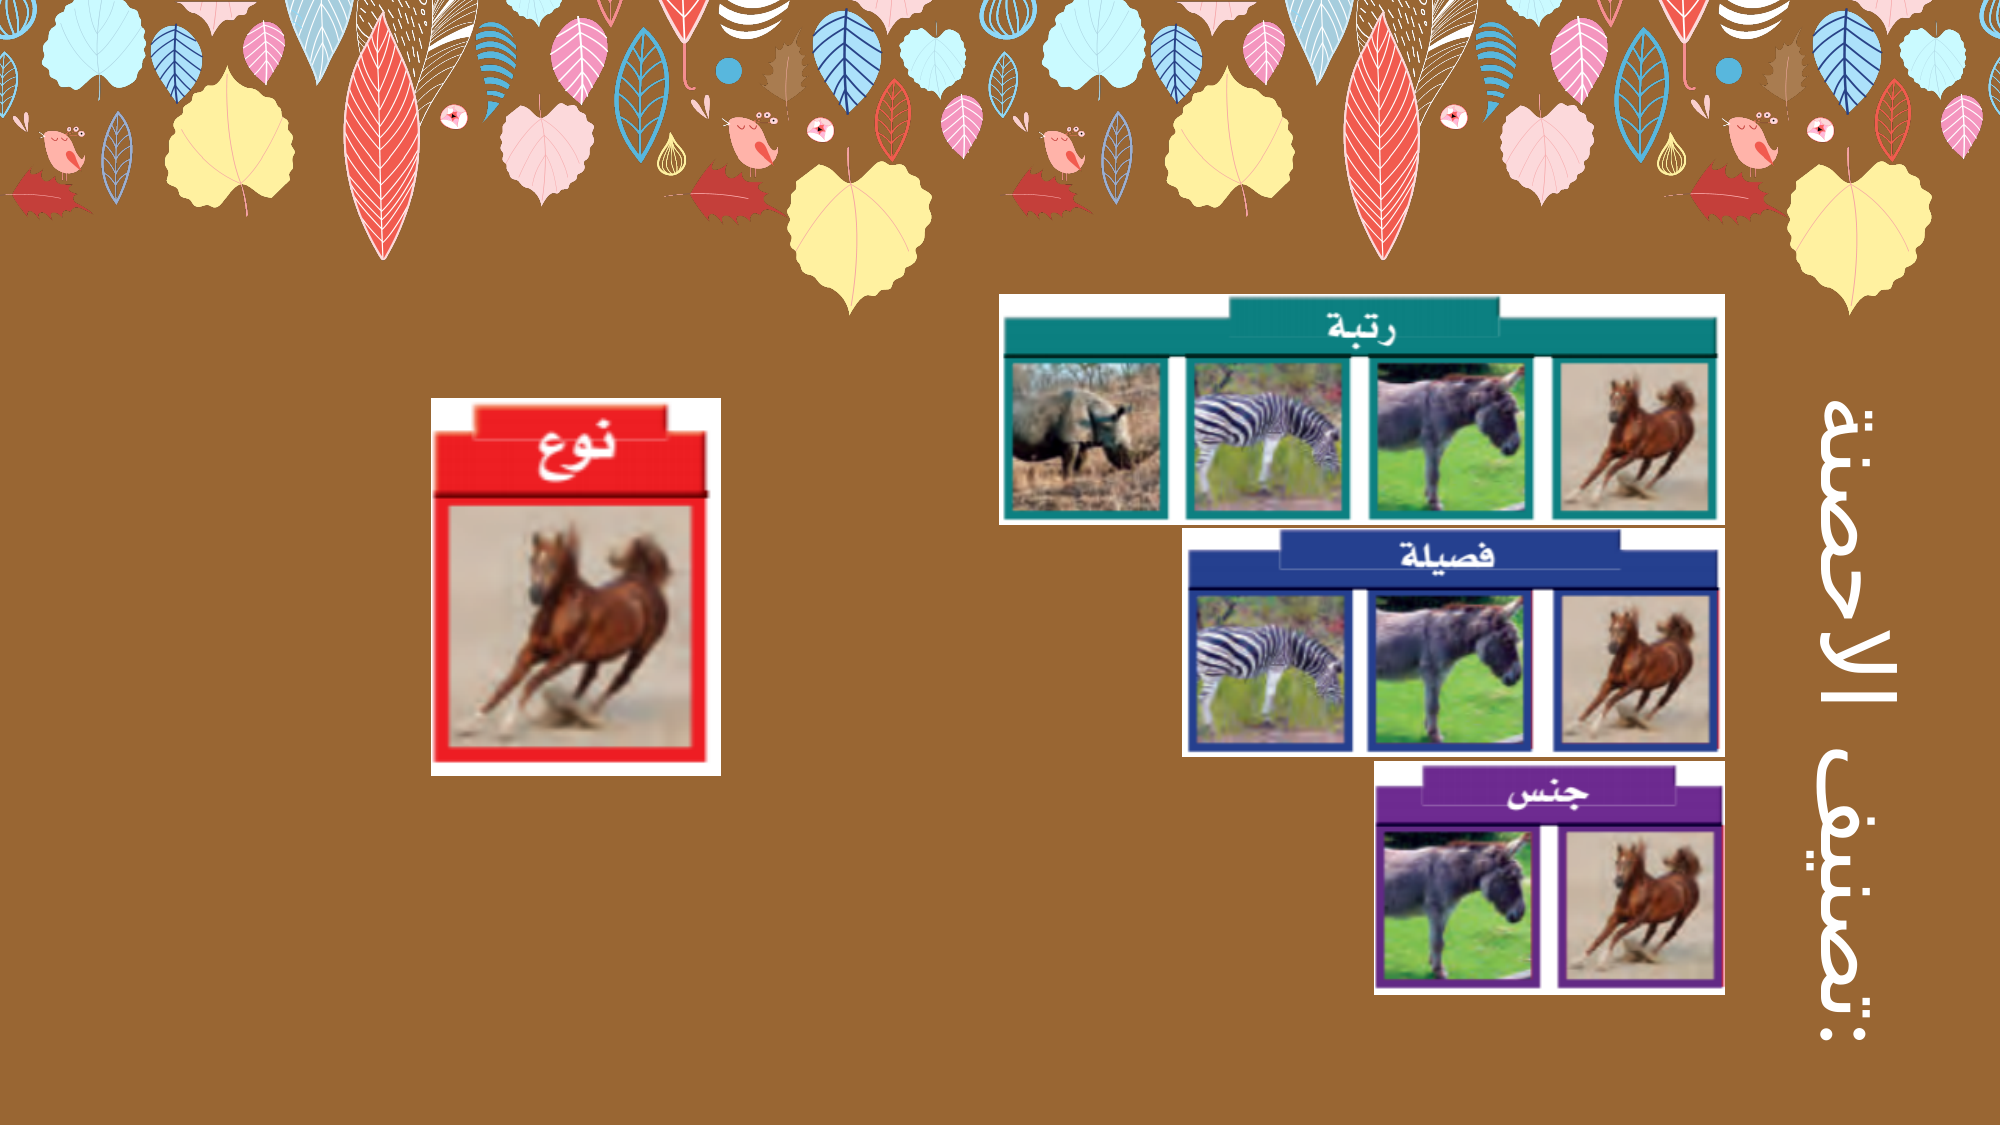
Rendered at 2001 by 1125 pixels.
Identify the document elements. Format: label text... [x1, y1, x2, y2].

text_box تصنيف الاحصنة: [1793, 379, 1929, 1072]
picture [1374, 761, 1725, 995]
picture [430, 398, 721, 776]
picture [0, 0, 2000, 525]
picture [1182, 528, 1725, 757]
